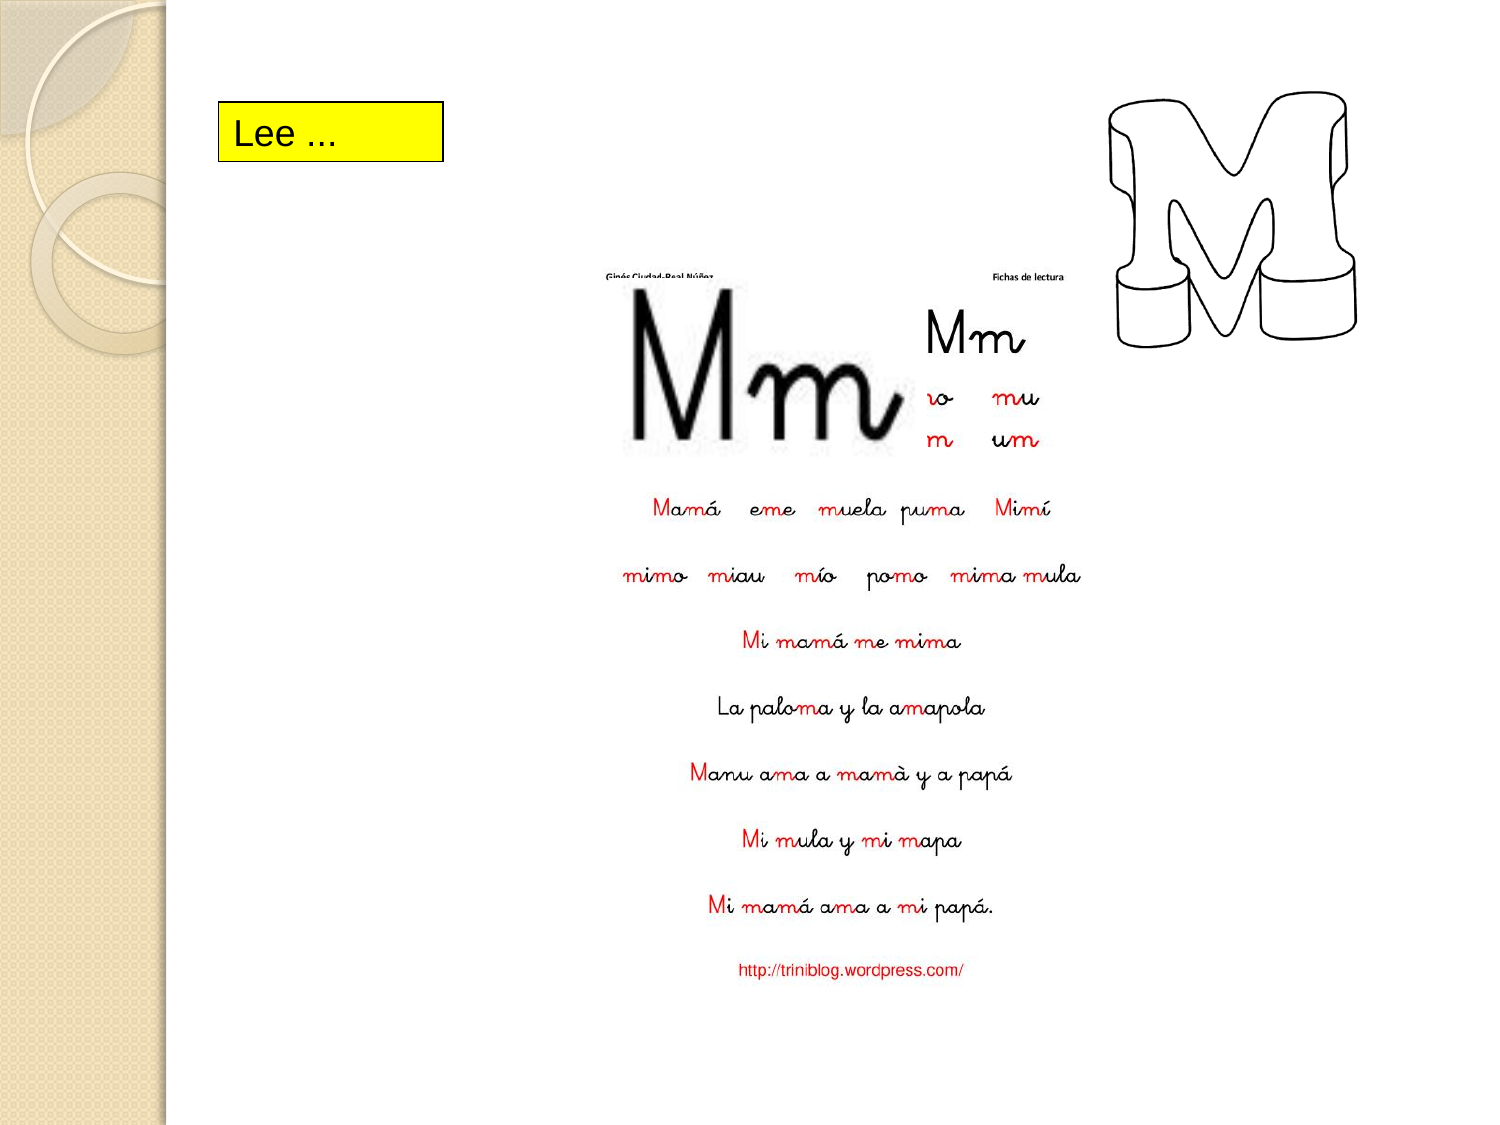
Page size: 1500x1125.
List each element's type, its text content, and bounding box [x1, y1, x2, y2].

picture [1104, 89, 1361, 351]
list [572, 237, 1129, 1026]
picture [608, 278, 928, 468]
text_box Lee ... [218, 101, 443, 162]
